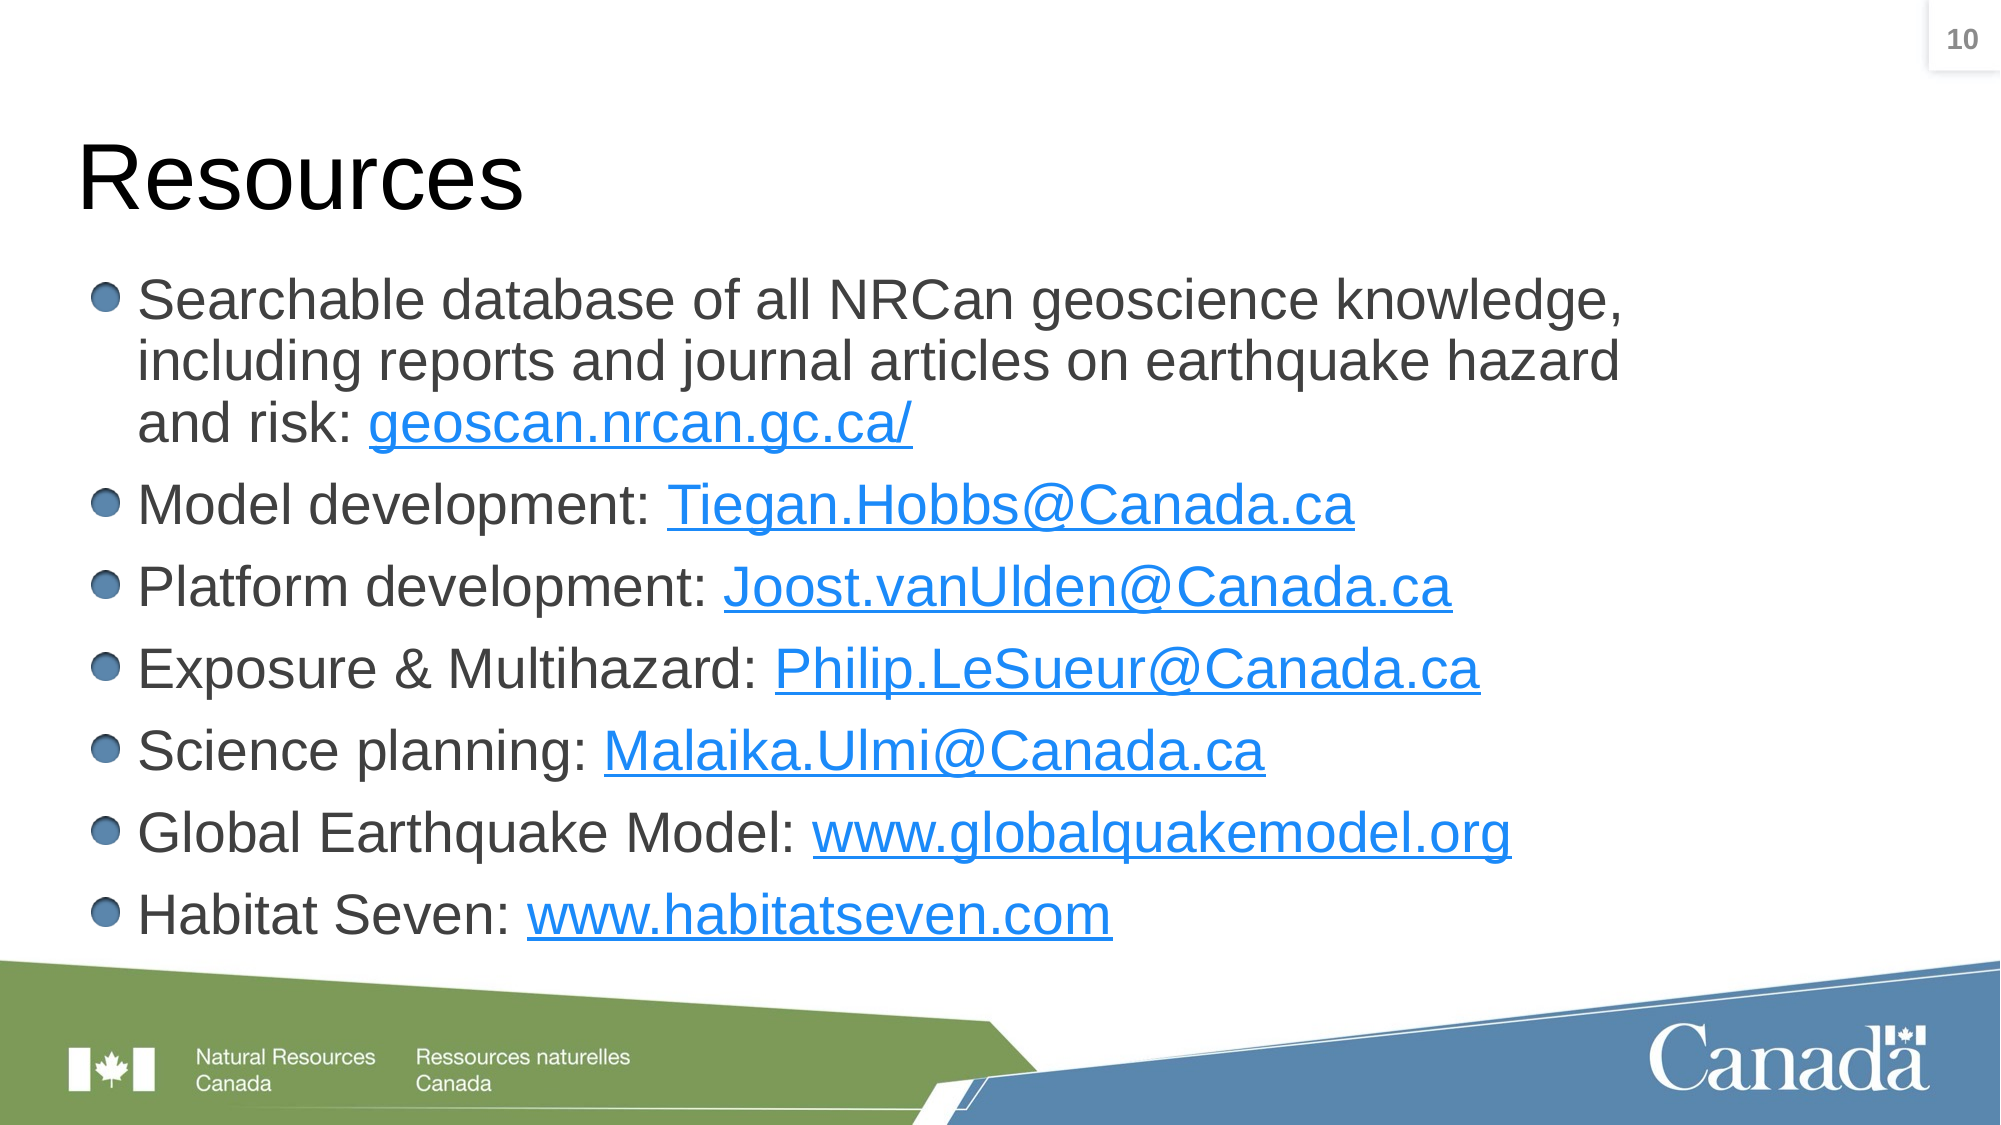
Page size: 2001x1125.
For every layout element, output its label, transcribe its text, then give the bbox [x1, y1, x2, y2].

picture [0, 0, 2000, 1125]
title Resources [76, 75, 1925, 238]
list Searchable database of all NRCan geoscience knowledge, including reports and journal articles on earthquake hazard and risk: geoscan.nrcan.gc.ca/ Model development: Tiegan.Hobbs@Canada.ca Platform development: Joost.vanUlden@Canada.ca Exposure & Multihazard: Philip.LeSueur@Canada.ca Science planning: Malaika.Ulmi@Canada.ca Global Earthquake Model: www.globalquakemodel.org Habitat Seven: www.habitatseven.com [76, 262, 1654, 957]
slide_number 10 [1926, 0, 2000, 75]
